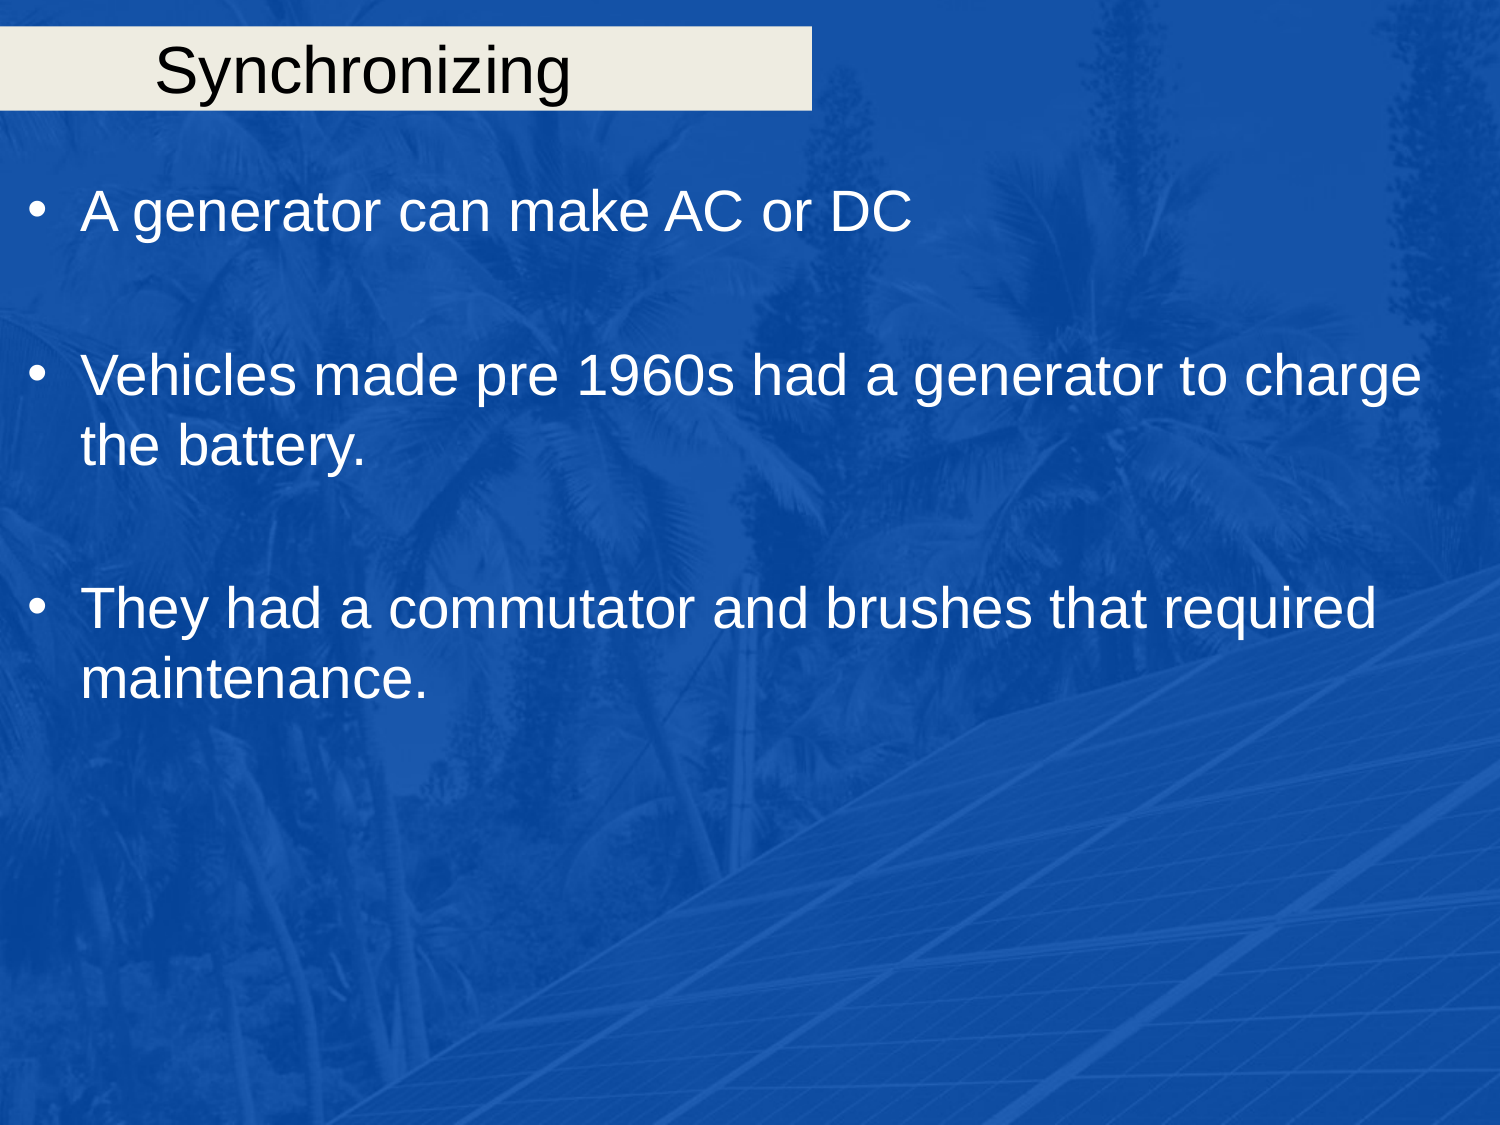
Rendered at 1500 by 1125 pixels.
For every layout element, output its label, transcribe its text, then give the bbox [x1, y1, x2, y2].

list A generator can make AC or DC Vehicles made pre 1960s had a generator to charge the battery. They had a commutator and brushes that required maintenance. [12, 166, 1488, 863]
title Synchronizing [24, 11, 704, 123]
picture [0, 0, 1500, 1125]
